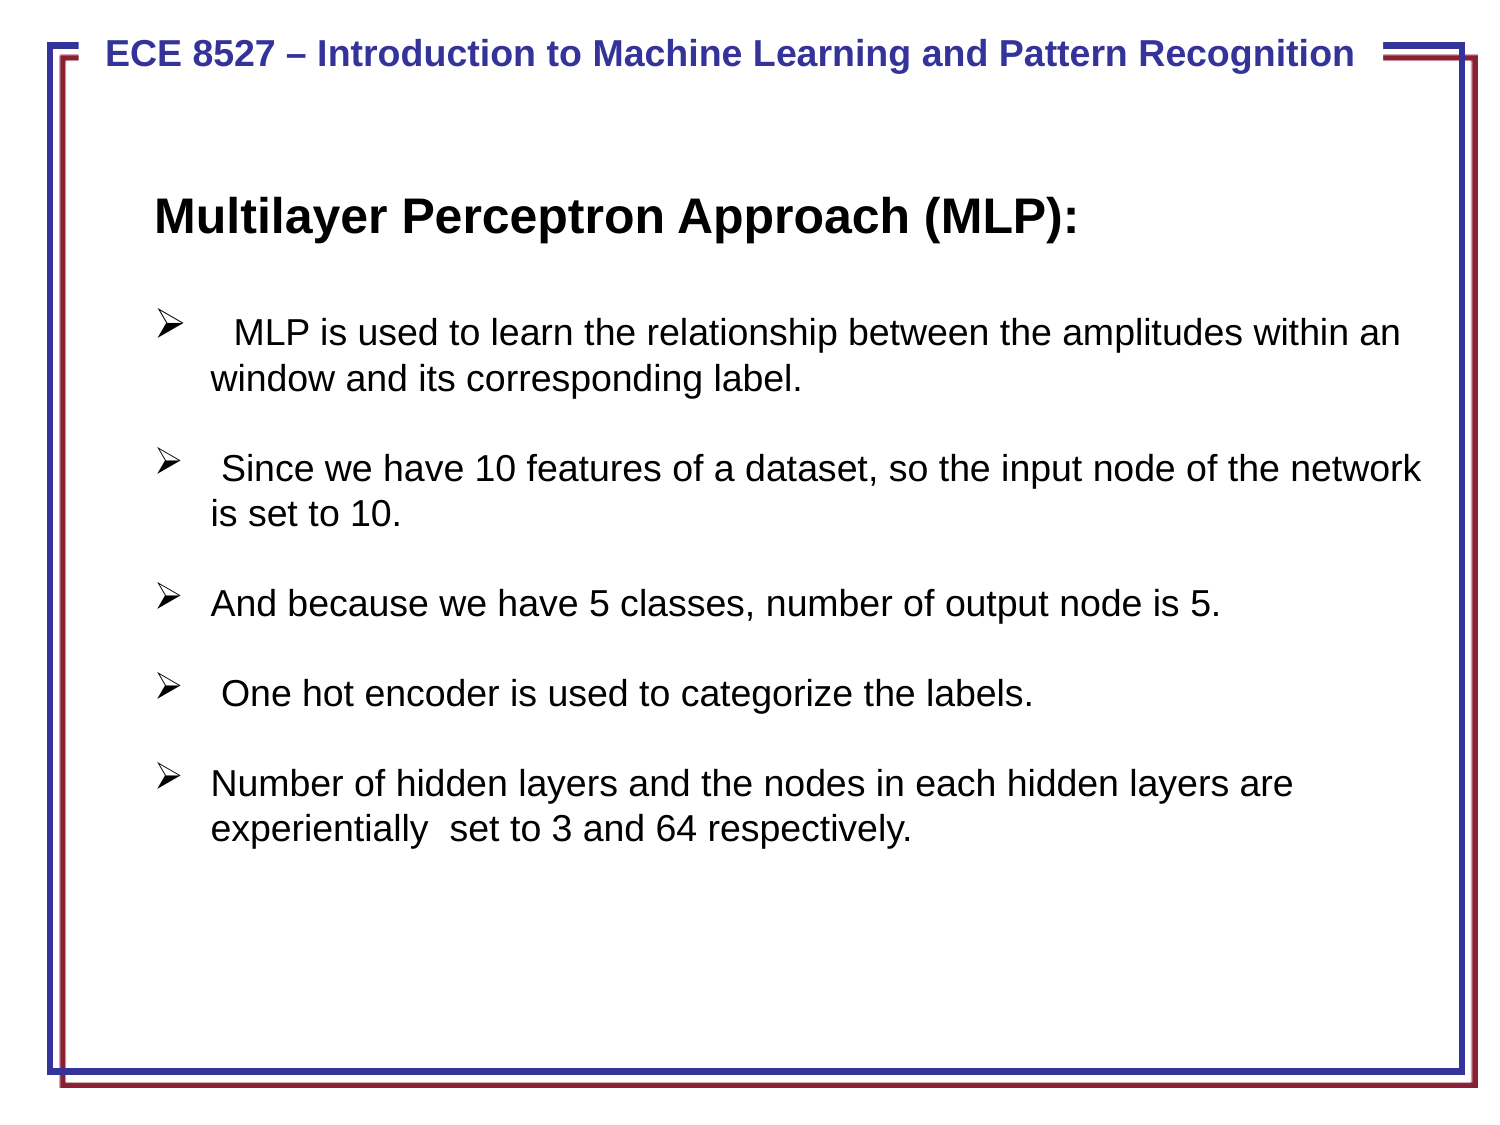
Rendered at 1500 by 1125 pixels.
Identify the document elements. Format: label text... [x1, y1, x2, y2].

text_box Multilayer Perceptron Approach (MLP): MLP is used to learn the relationship between the amplitudes within an window and its corresponding label. Since we have 10 features of a dataset, so the input node of the network is set to 10. And because we have 5 classes, number of output node is 5. One hot encoder is used to categorize the labels. Number of hidden layers and the nodes in each hidden layers are experientially set to 3 and 64 respectively. [139, 176, 1450, 856]
